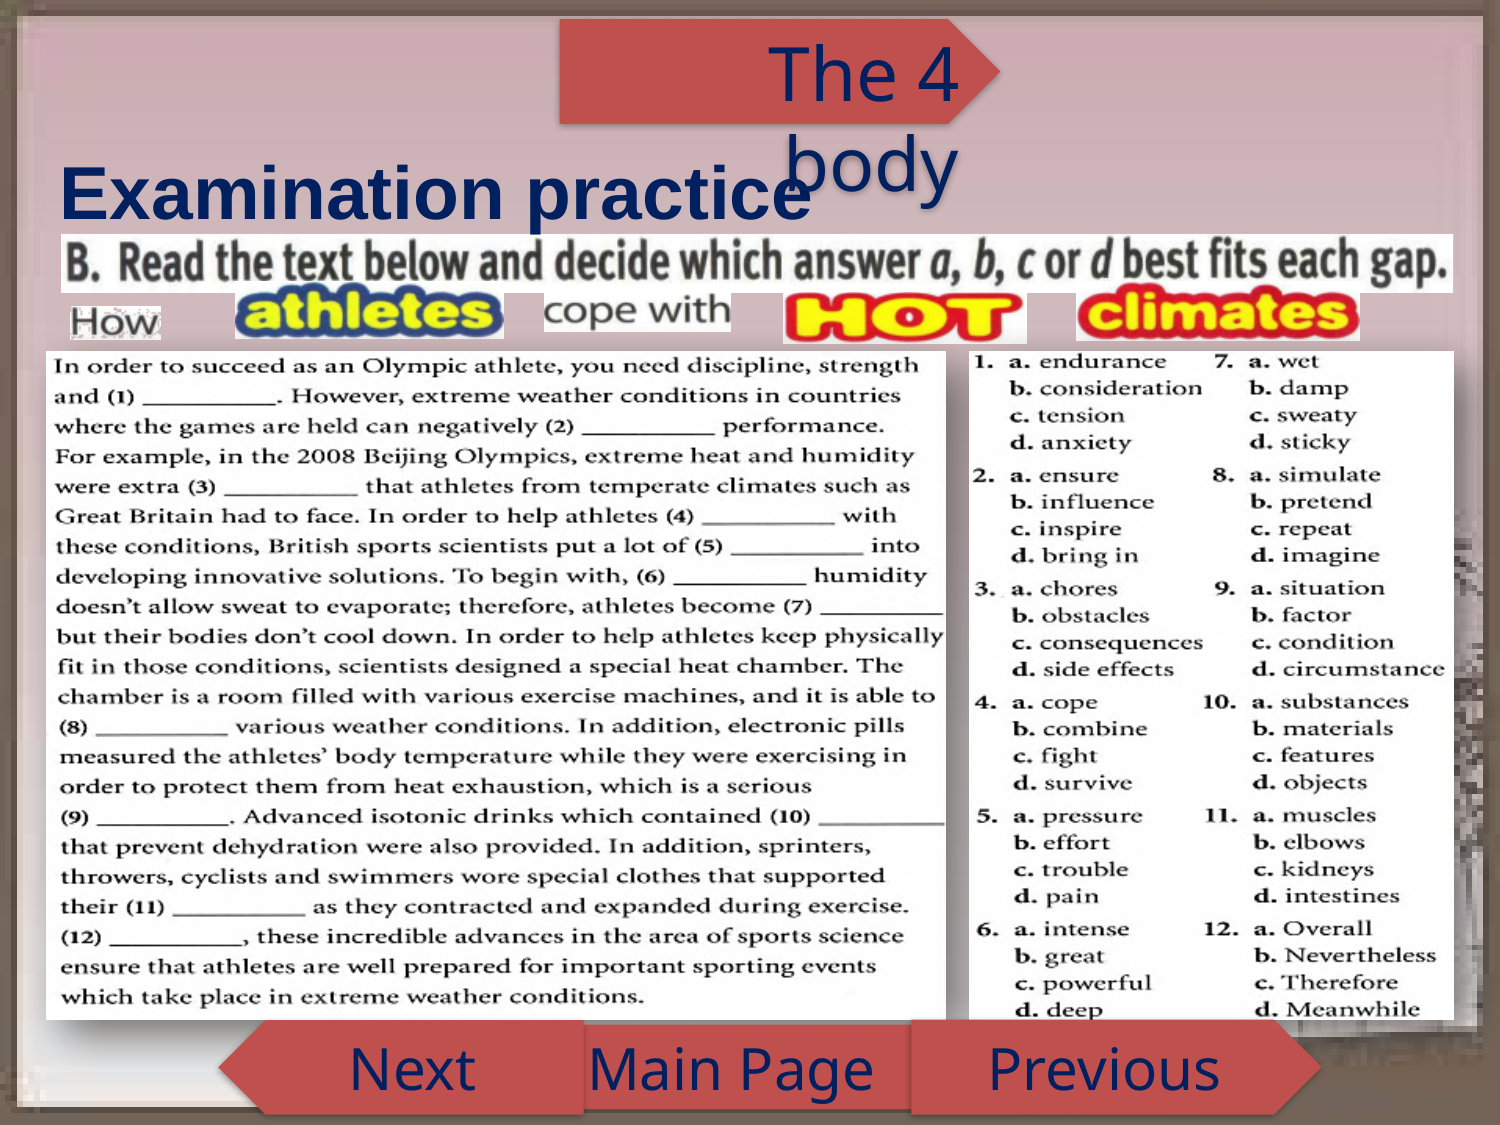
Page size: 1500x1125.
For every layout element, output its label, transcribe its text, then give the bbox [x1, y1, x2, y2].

text_box 4 The body [559, 19, 1001, 124]
picture [0, 0, 1500, 1125]
text_box Examination practice [44, 137, 829, 243]
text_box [218, 1019, 1322, 1115]
